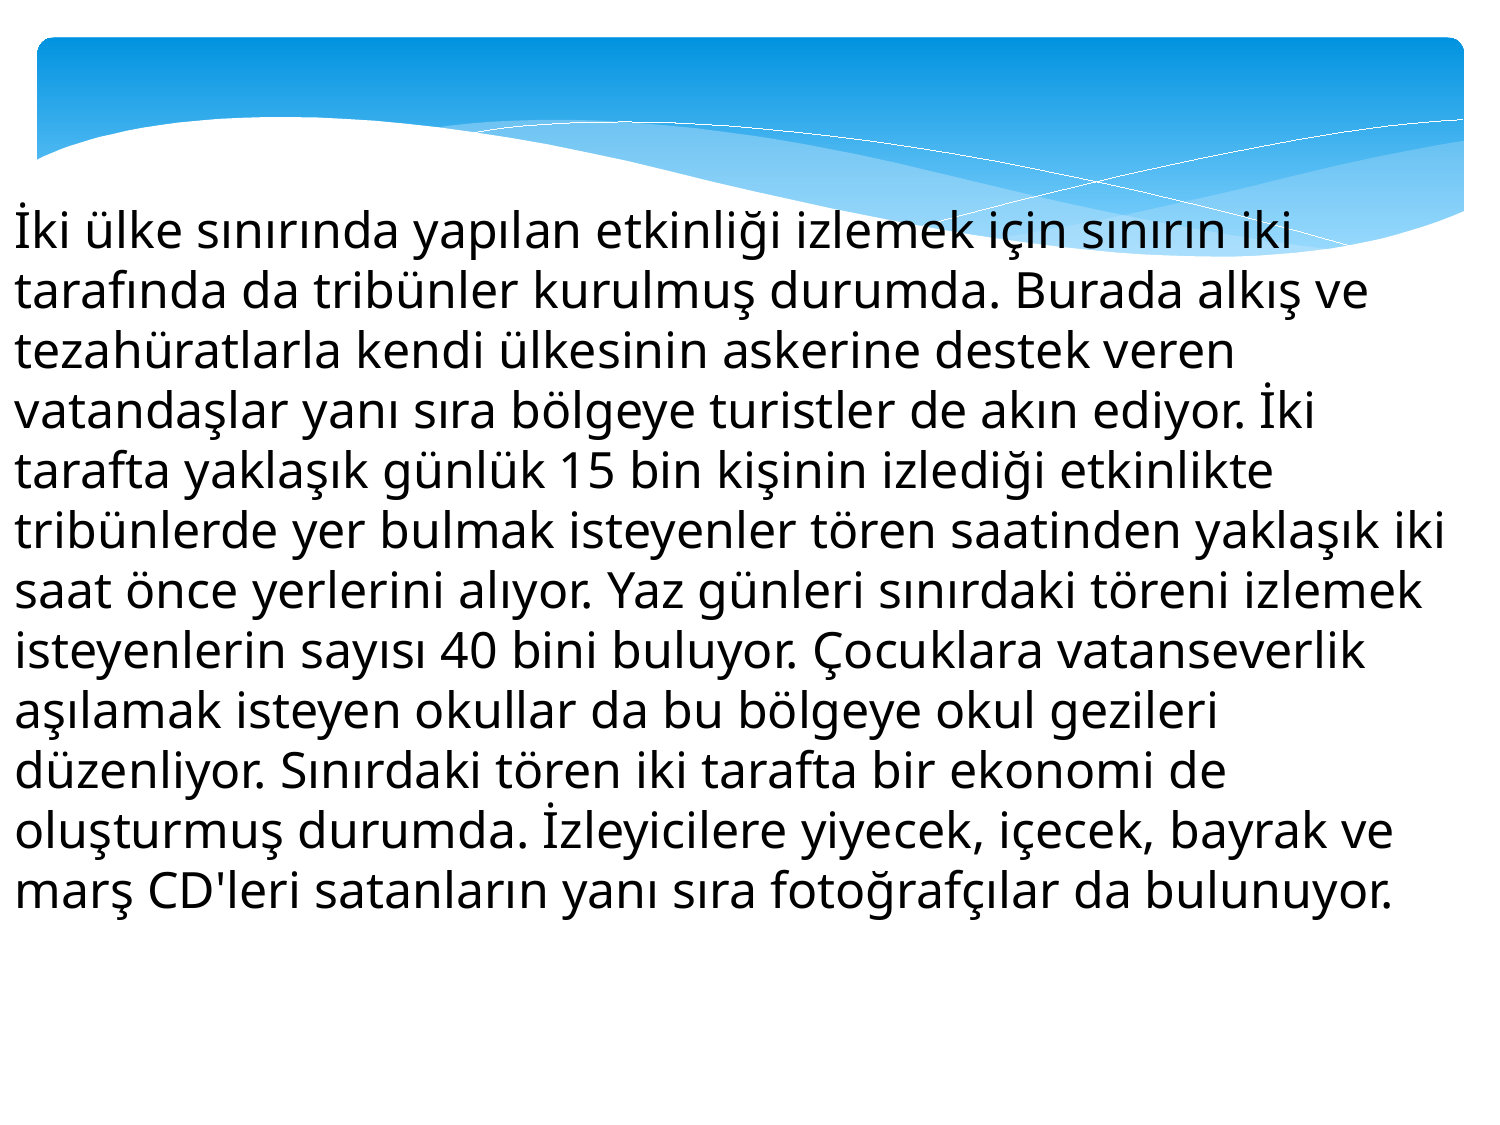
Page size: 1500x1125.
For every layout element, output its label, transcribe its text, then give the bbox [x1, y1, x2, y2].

text_box İki ülke sınırında yapılan etkinliği izlemek için sınırın iki tarafında da tribünler kurulmuş durumda. Burada alkış ve tezahüratlarla kendi ülkesinin askerine destek veren vatandaşlar yanı sıra bölgeye turistler de akın ediyor. İki tarafta yaklaşık günlük 15 bin kişinin izlediği etkinlikte tribünlerde yer bulmak isteyenler tören saatinden yaklaşık iki saat önce yerlerini alıyor. Yaz günleri sınırdaki töreni izlemek isteyenlerin sayısı 40 bini buluyor. Çocuklara vatanseverlik aşılamak isteyen okullar da bu bölgeye okul gezileri düzenliyor. Sınırdaki tören iki tarafta bir ekonomi de oluşturmuş durumda. İzleyicilere yiyecek, içecek, bayrak ve marş CD'leri satanların yanı sıra fotoğrafçılar da bulunuyor. [0, 191, 1500, 927]
